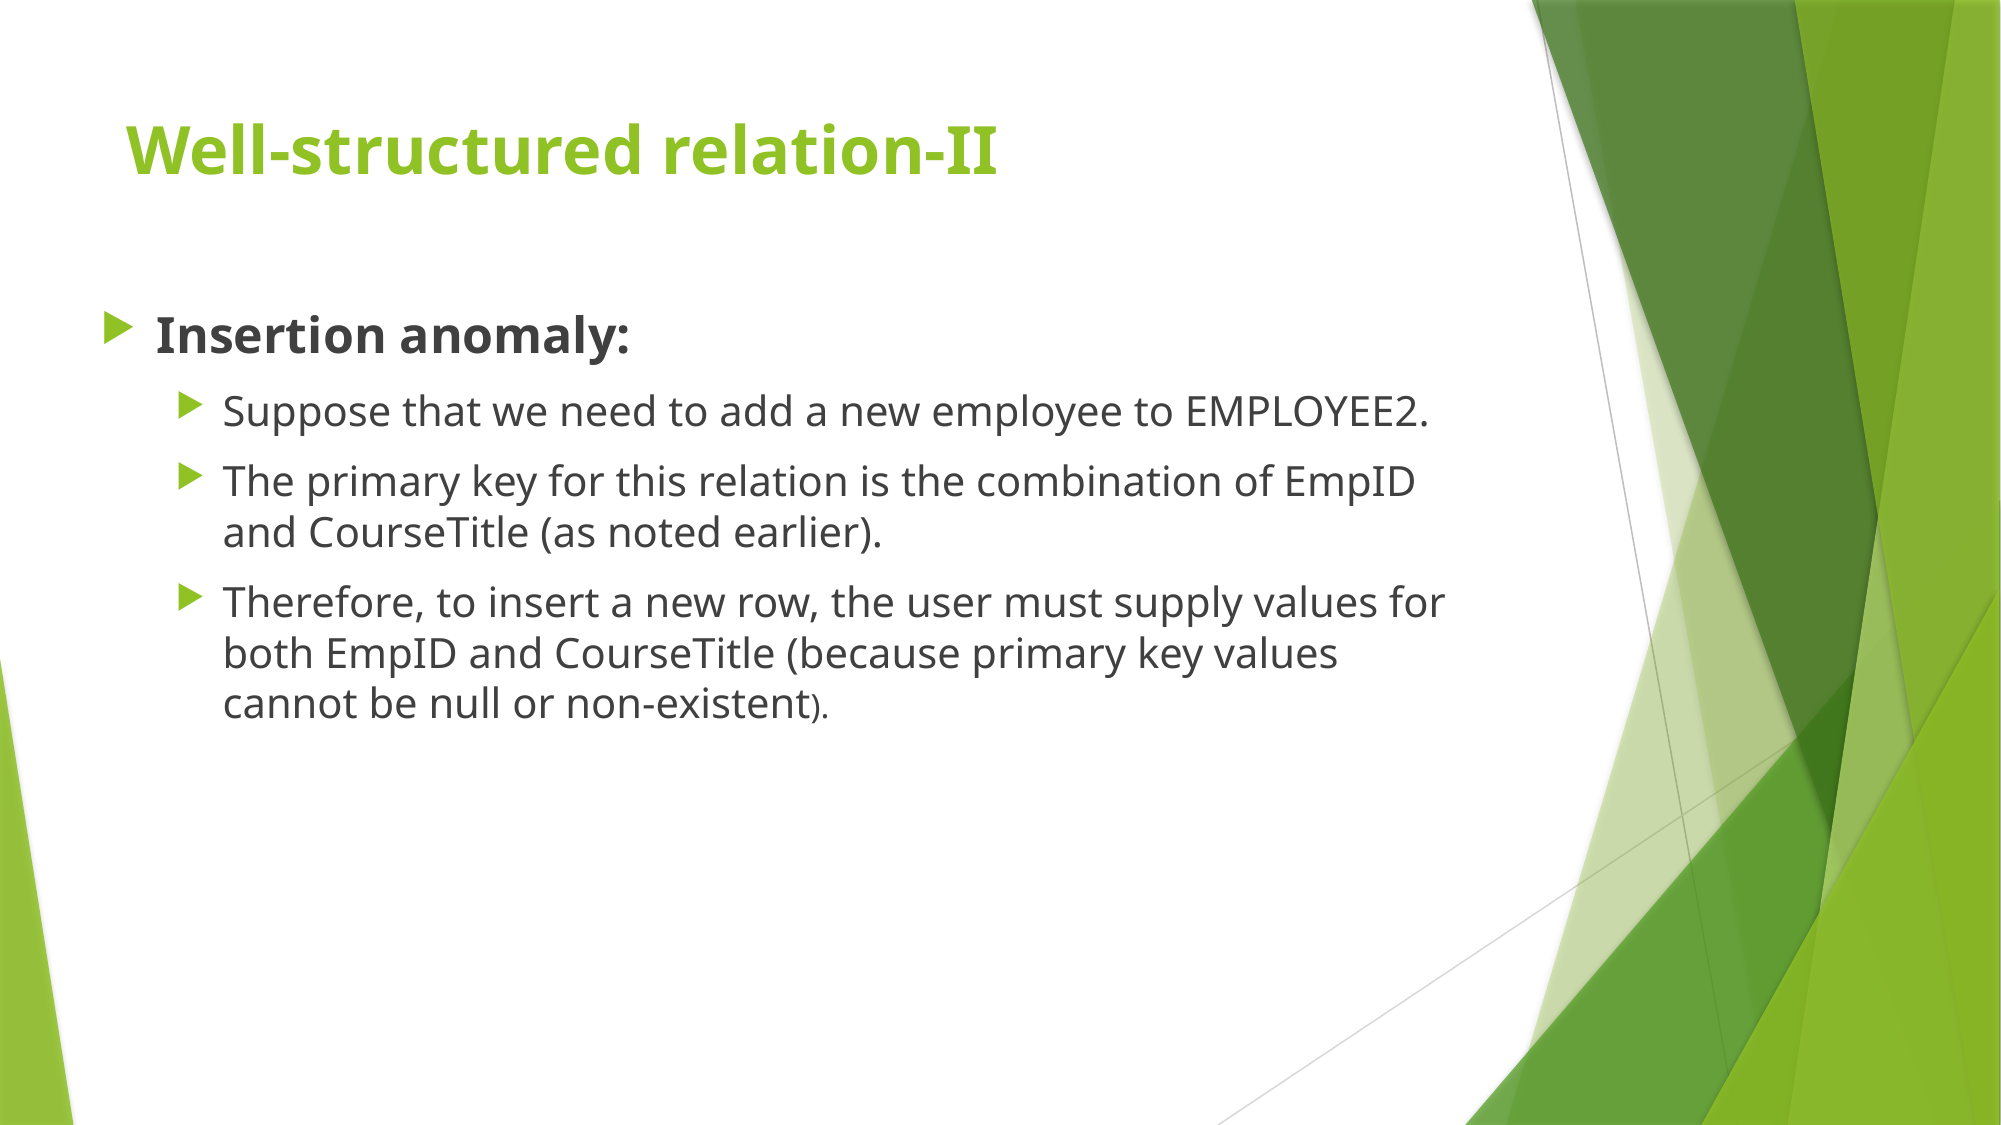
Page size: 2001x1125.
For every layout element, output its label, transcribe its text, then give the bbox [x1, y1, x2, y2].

list Insertion anomaly: Suppose that we need to add a new employee to EMPLOYEE2. The primary key for this relation is the combination of EmpID and CourseTitle (as noted earlier). Therefore, to insert a new row, the user must supply values for both EmpID and CourseTitle (because primary key values cannot be null or non-existent). [85, 295, 1496, 933]
title Well-structured relation-II [111, 99, 1522, 317]
